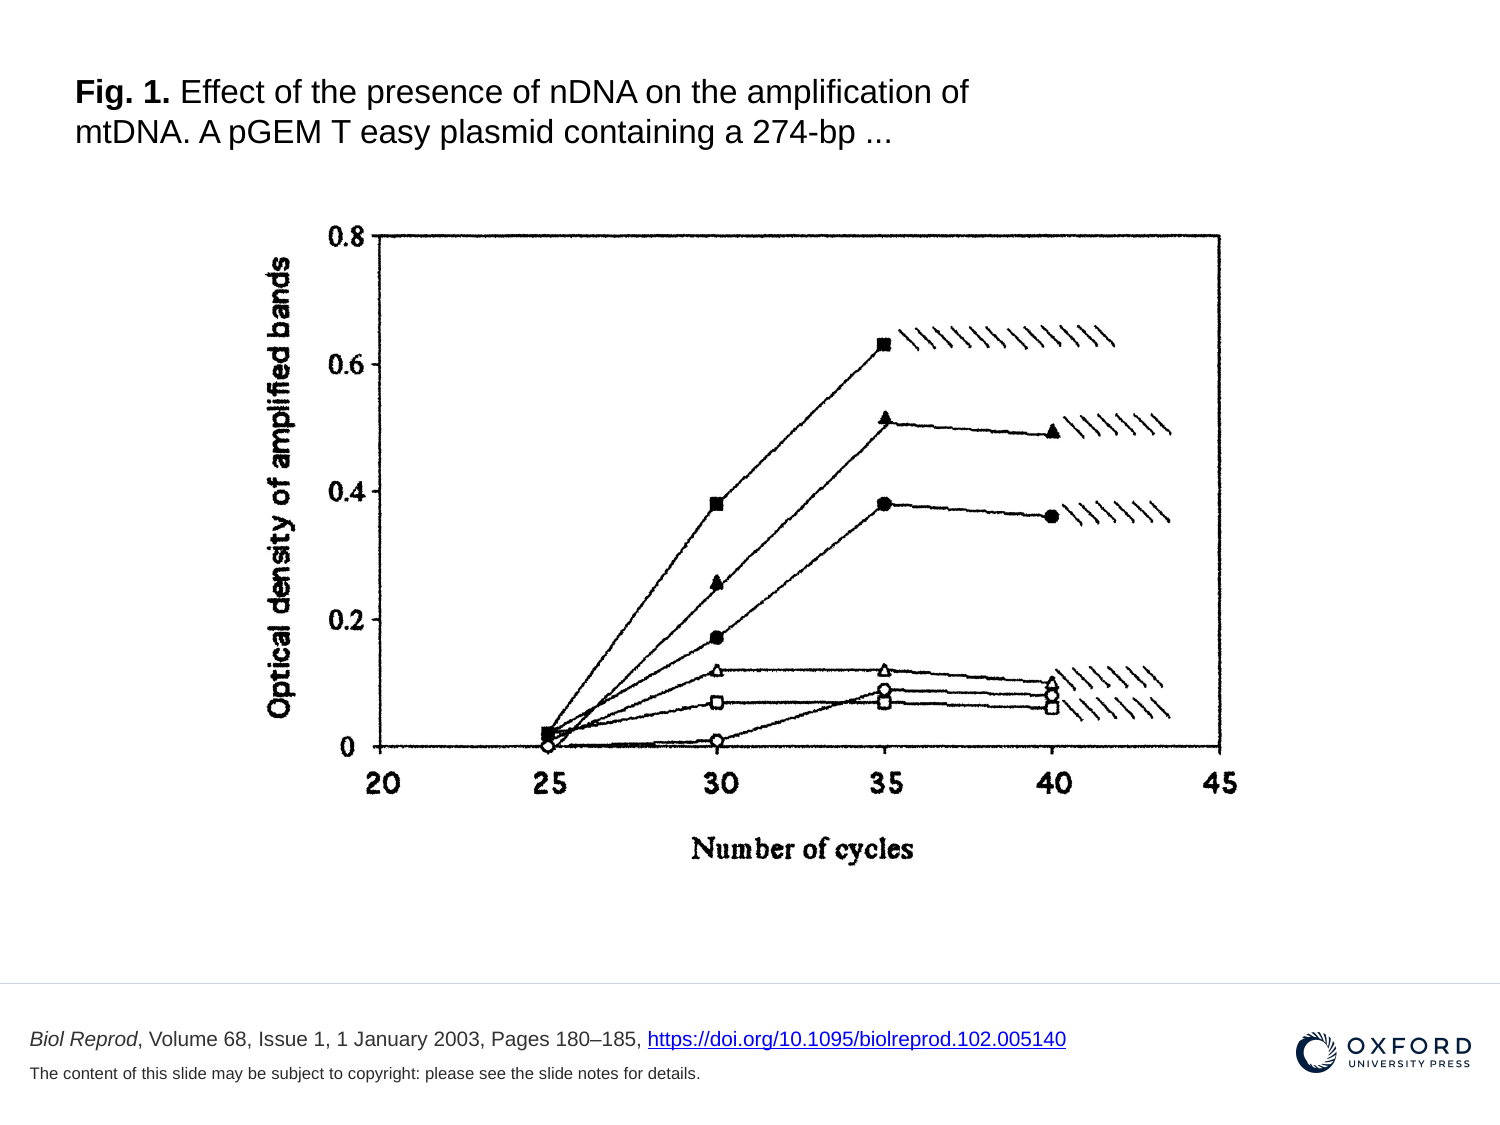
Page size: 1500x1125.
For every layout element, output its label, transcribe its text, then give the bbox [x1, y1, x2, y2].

footer Biol Reprod, Volume 68, Issue 1, 1 January 2003, Pages 180–185, https://doi.org/10.1095/biolreprod.102.005140 The content of this slide may be subject to copyright: please see the slide notes for details. [0, 983, 1260, 1125]
title Fig. 1. Effect of the presence of nDNA on the amplification of mtDNA. A pGEM T easy plasmid containing a 274-bp ... [75, 69, 1078, 171]
picture [262, 224, 1238, 867]
picture [1296, 1032, 1471, 1073]
